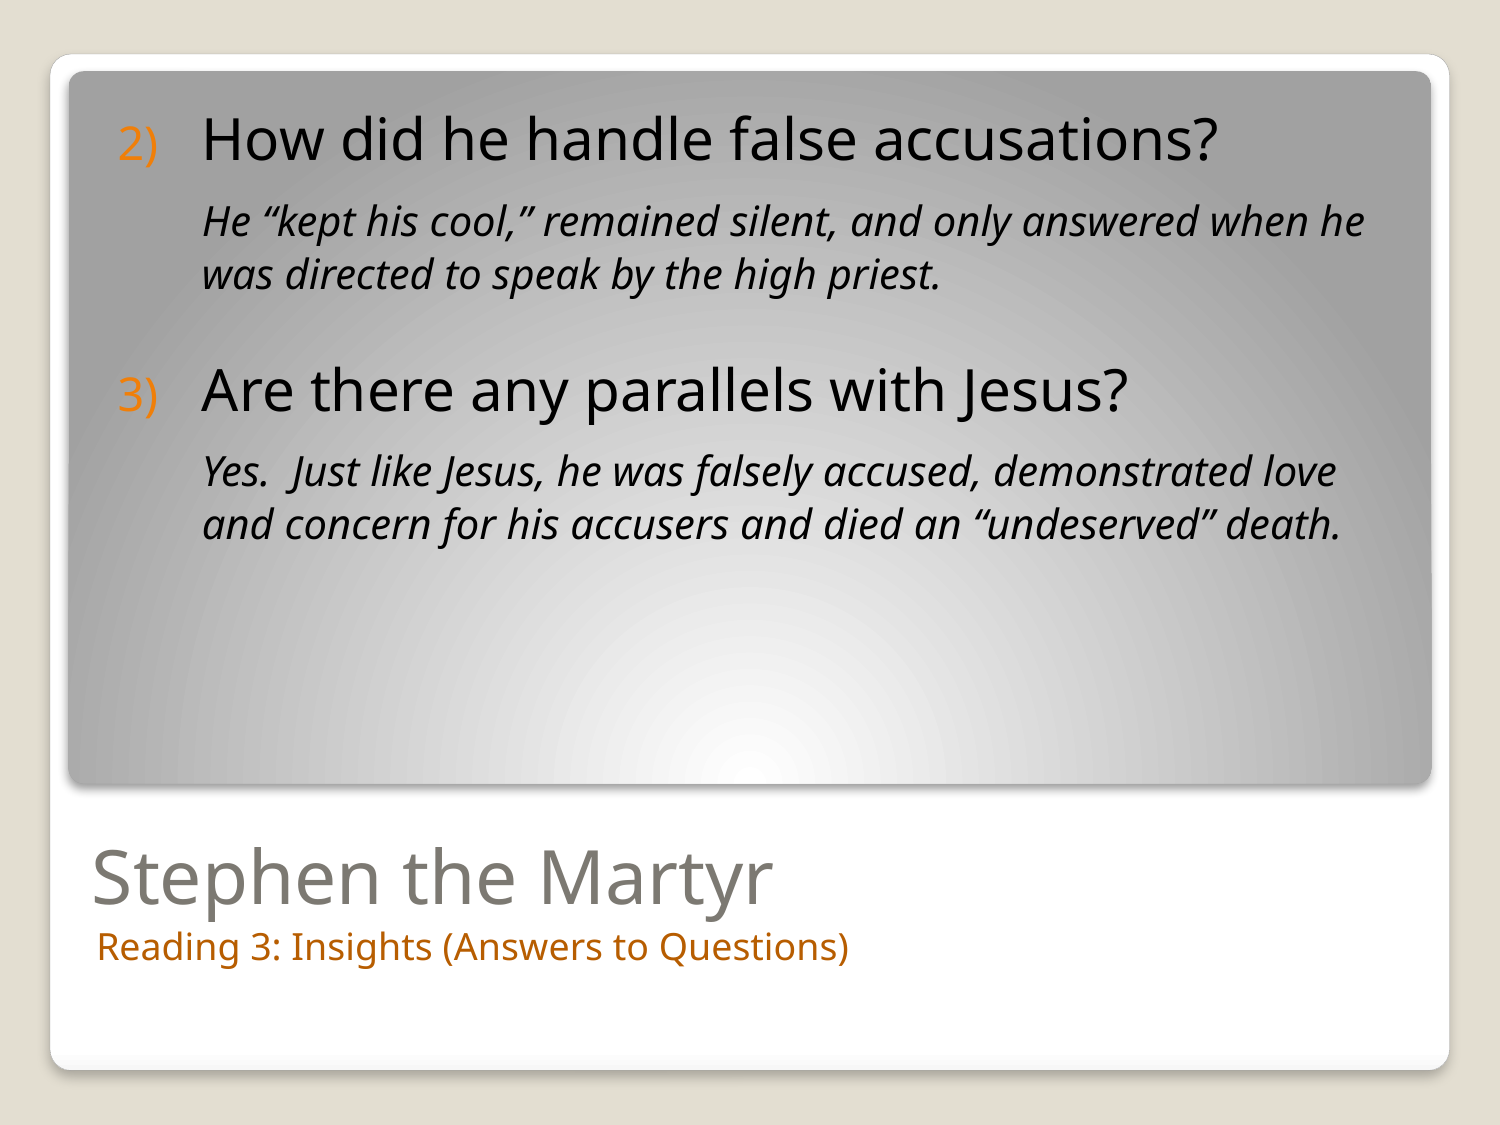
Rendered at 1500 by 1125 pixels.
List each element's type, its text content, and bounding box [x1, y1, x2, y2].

list How did he handle false accusations? He “kept his cool,” remained silent, and only answered when he was directed to speak by the high priest. Are there any parallels with Jesus? Yes. Just like Jesus, he was falsely accused, demonstrated love and concern for his accusers and died an “undeserved” death. [87, 87, 1413, 763]
title Stephen the Martyr [76, 808, 1420, 920]
list Reading 3: Insights (Answers to Questions) [76, 922, 1420, 992]
